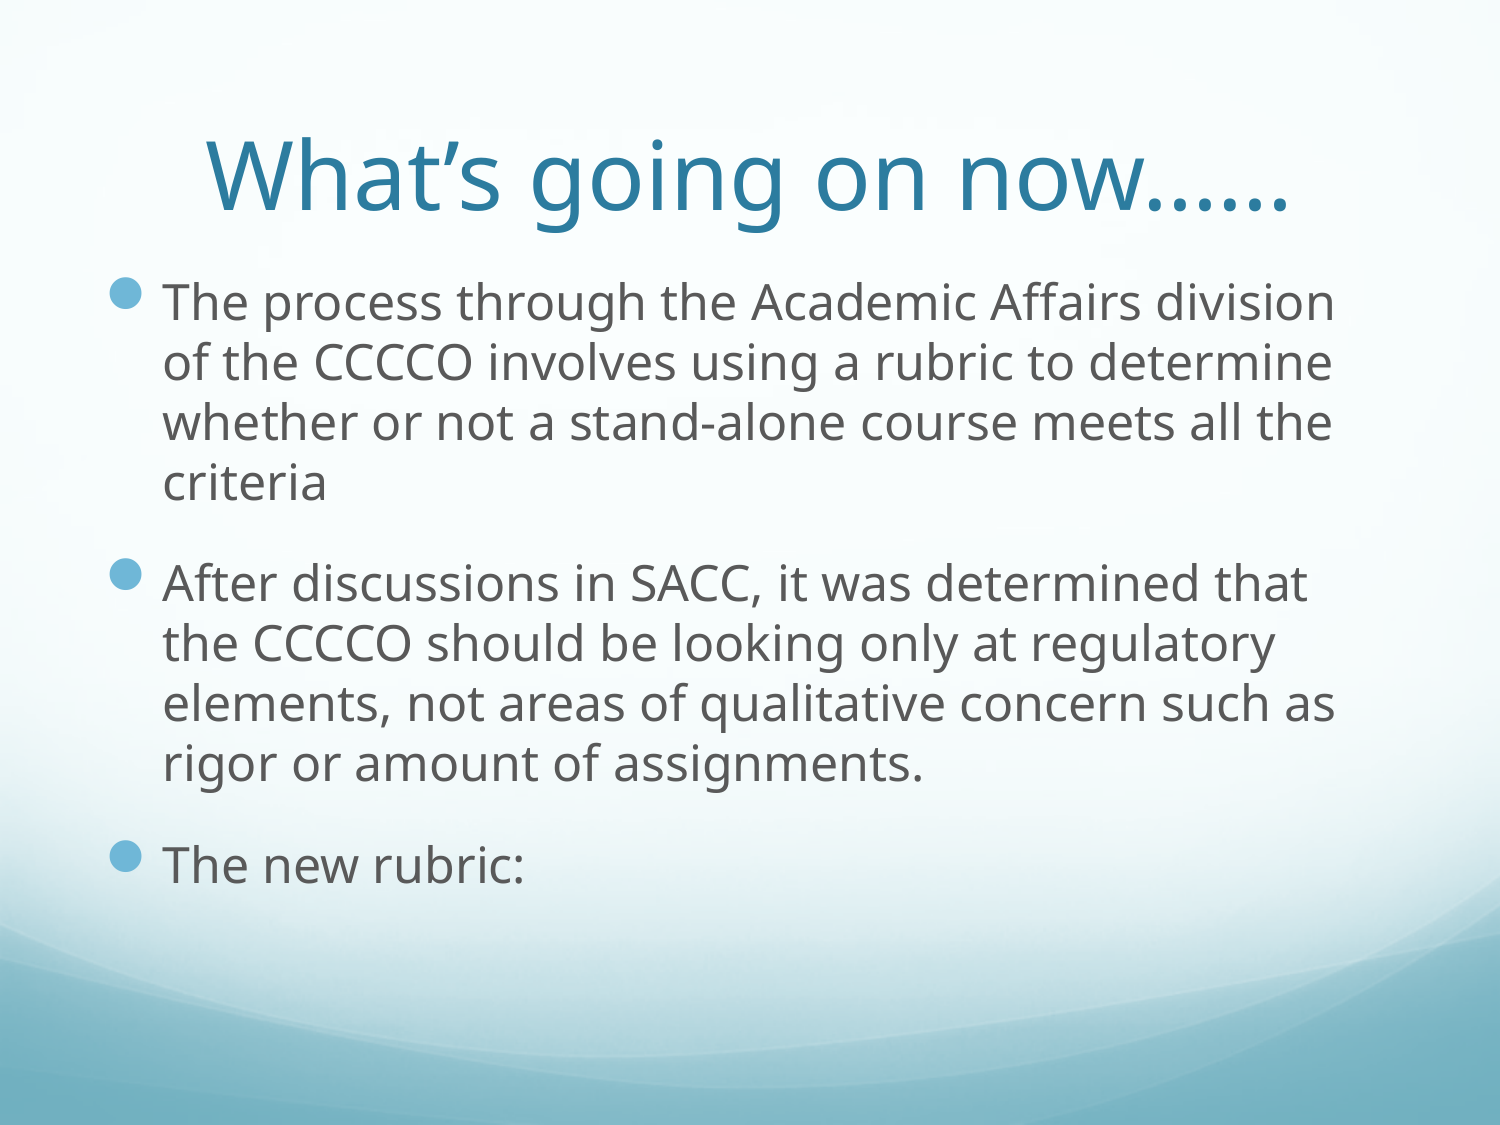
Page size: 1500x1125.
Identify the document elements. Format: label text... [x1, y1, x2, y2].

list The process through the Academic Affairs division of the CCCCO involves using a rubric to determine whether or not a stand-alone course meets all the criteria After discussions in SACC, it was determined that the CCCCO should be looking only at regulatory elements, not areas of qualitative concern such as rigor or amount of assignments. The new rubric: [90, 262, 1410, 975]
title What’s going on now…… [90, 17, 1410, 237]
